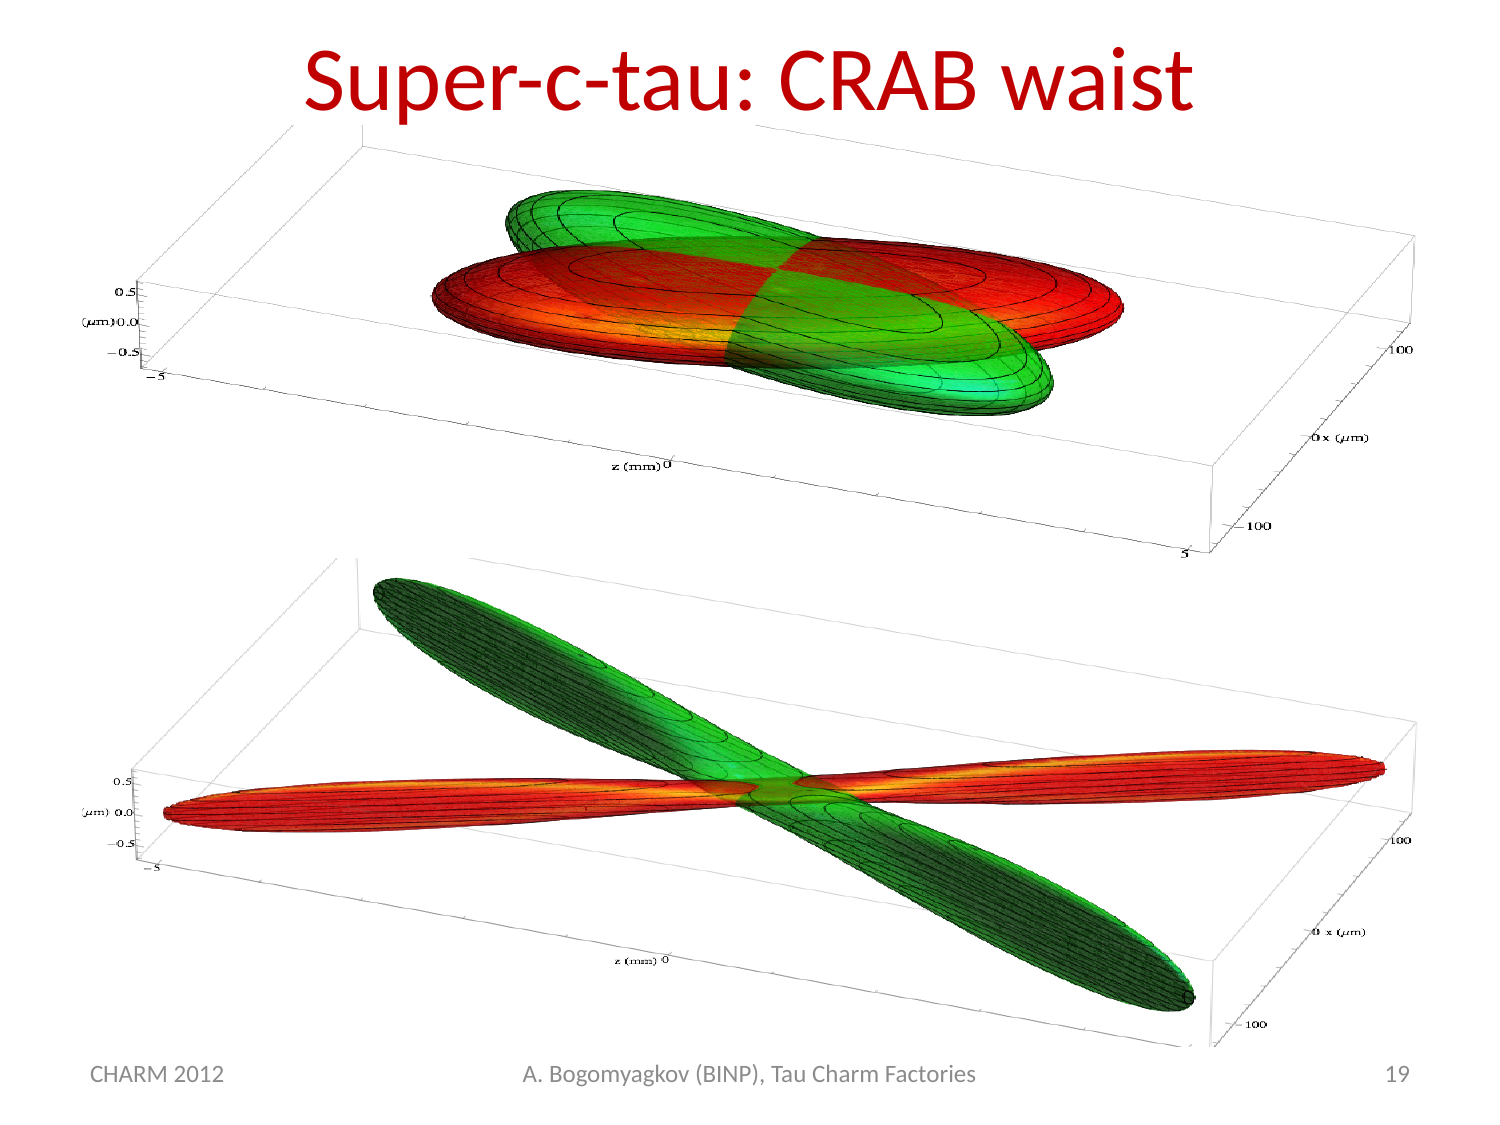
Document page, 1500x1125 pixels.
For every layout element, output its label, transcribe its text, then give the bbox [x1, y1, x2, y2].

slide_number 19 [1074, 1042, 1425, 1103]
footer A. Bogomyagkov (BINP), Tau Charm Factories [472, 1055, 1028, 1103]
slide_number CHARM 2012 [75, 1042, 425, 1103]
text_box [82, 125, 1418, 1047]
title Super-c-tau: CRAB waist [75, 0, 1425, 148]
